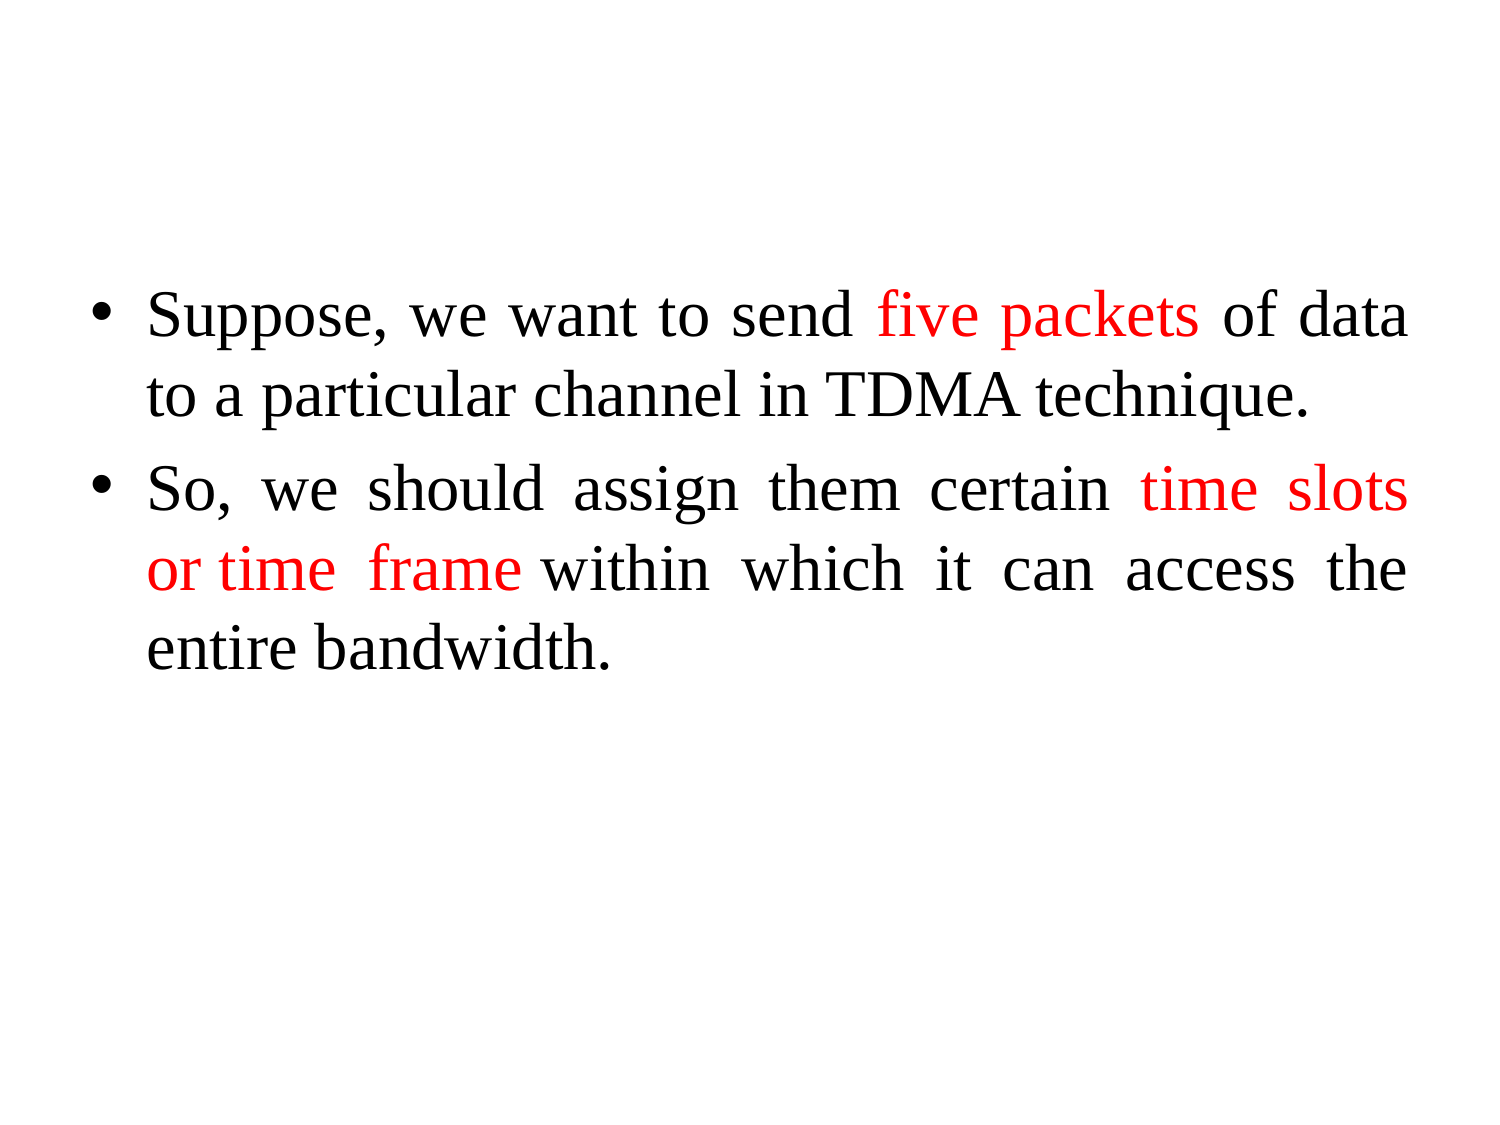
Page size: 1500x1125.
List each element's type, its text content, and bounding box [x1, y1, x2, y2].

list Suppose, we want to send five packets of data to a particular channel in TDMA technique. So, we should assign them certain time slots or time frame within which it can access the entire bandwidth. [75, 262, 1425, 1005]
